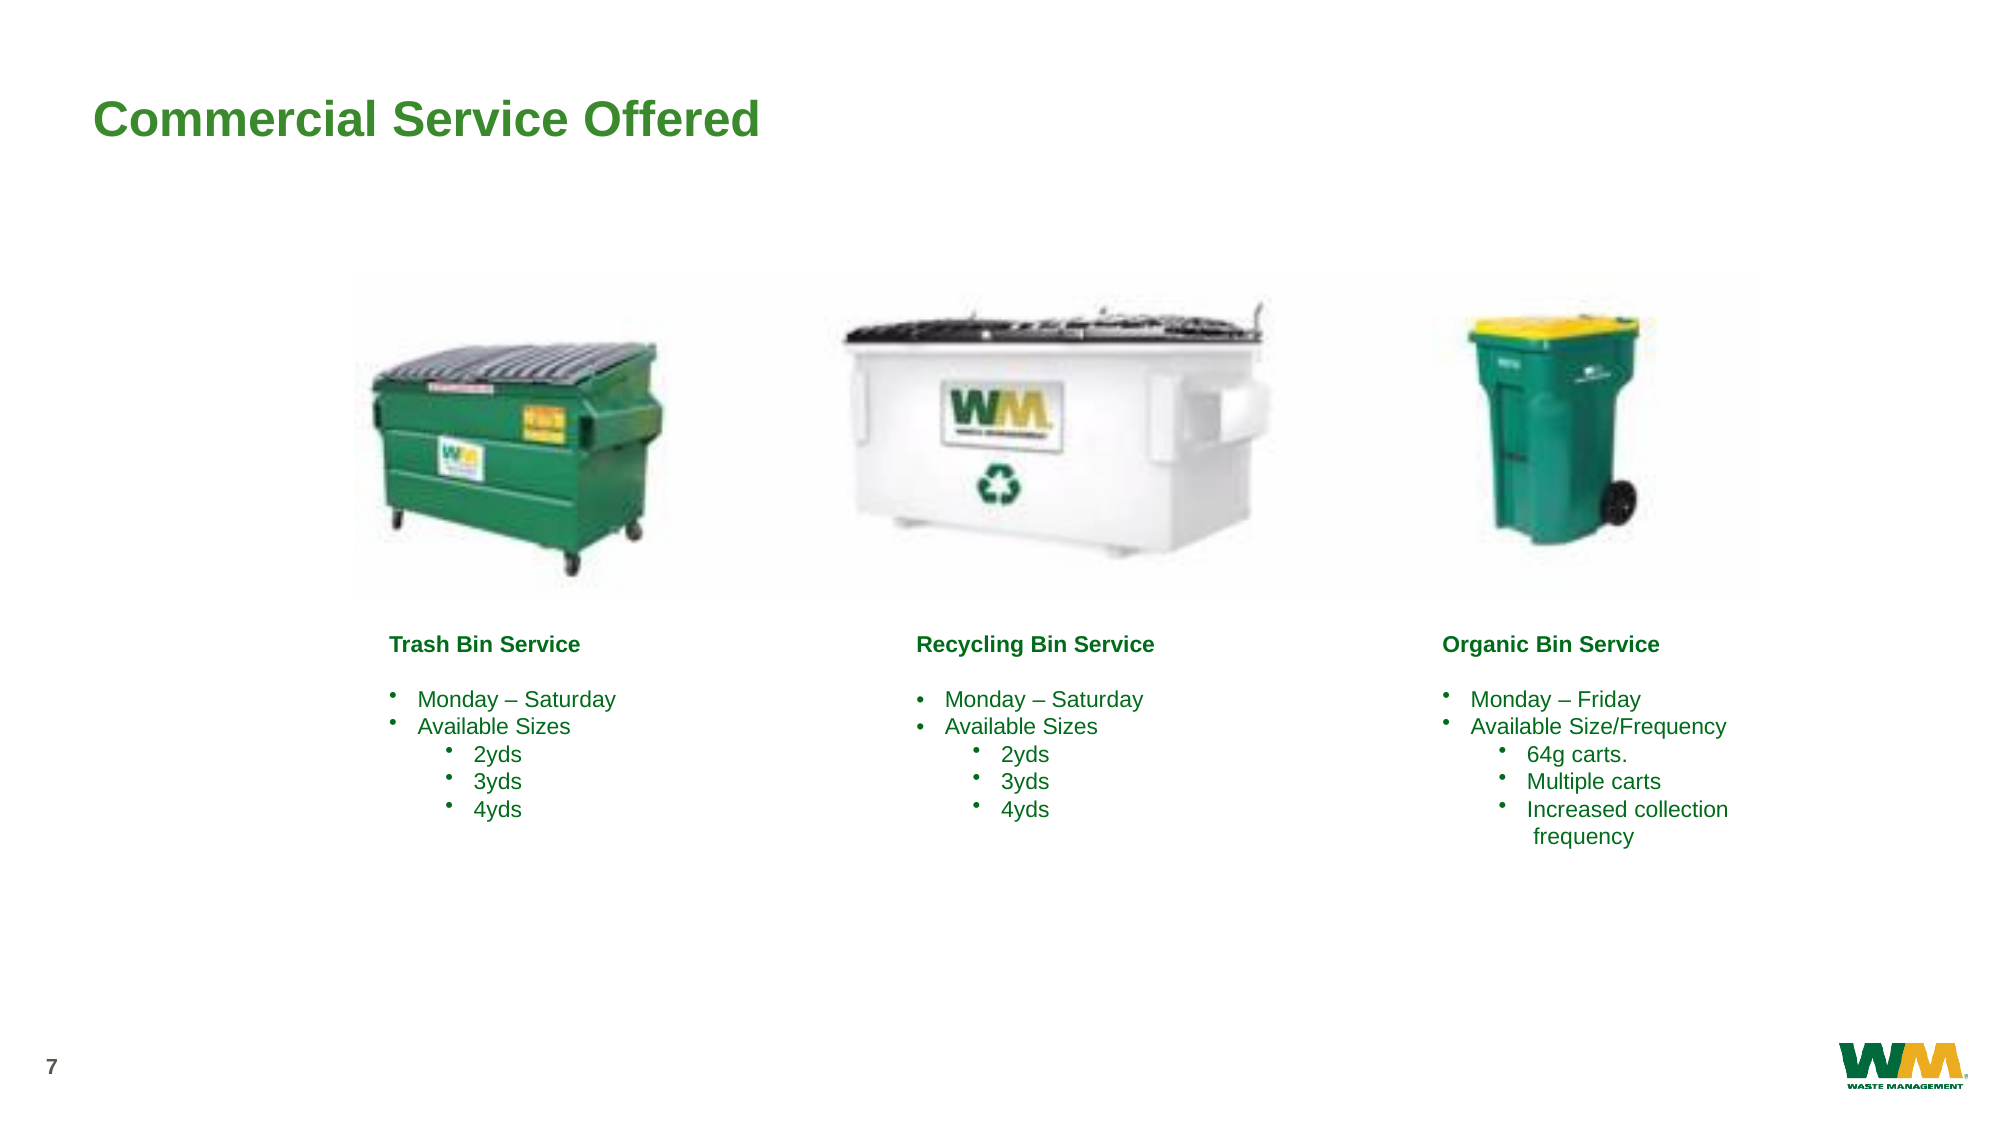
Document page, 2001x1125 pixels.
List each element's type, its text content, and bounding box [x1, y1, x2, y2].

text_box 2yds 3yds 4yds [970, 737, 1052, 822]
text_box Monday – Saturday Available Sizes [942, 682, 1146, 740]
text_box 64g carts. Multiple carts Increased collection frequency [1496, 737, 1732, 850]
text_box • • [914, 682, 927, 740]
text_box Organic Bin Service [1440, 627, 1662, 657]
text_box Trash Bin Service [387, 627, 585, 657]
text_box Recycling Bin Service [914, 627, 1158, 657]
title Commercial Service Offered [90, 84, 766, 275]
text_box Monday – Saturday Available Sizes [387, 682, 619, 740]
picture [1839, 1043, 1968, 1089]
picture [354, 273, 1759, 600]
text_box 2yds 3yds 4yds [443, 737, 525, 822]
slide_number 7 [39, 1052, 67, 1125]
text_box Monday – Friday Available Size/Frequency [1440, 682, 1732, 740]
